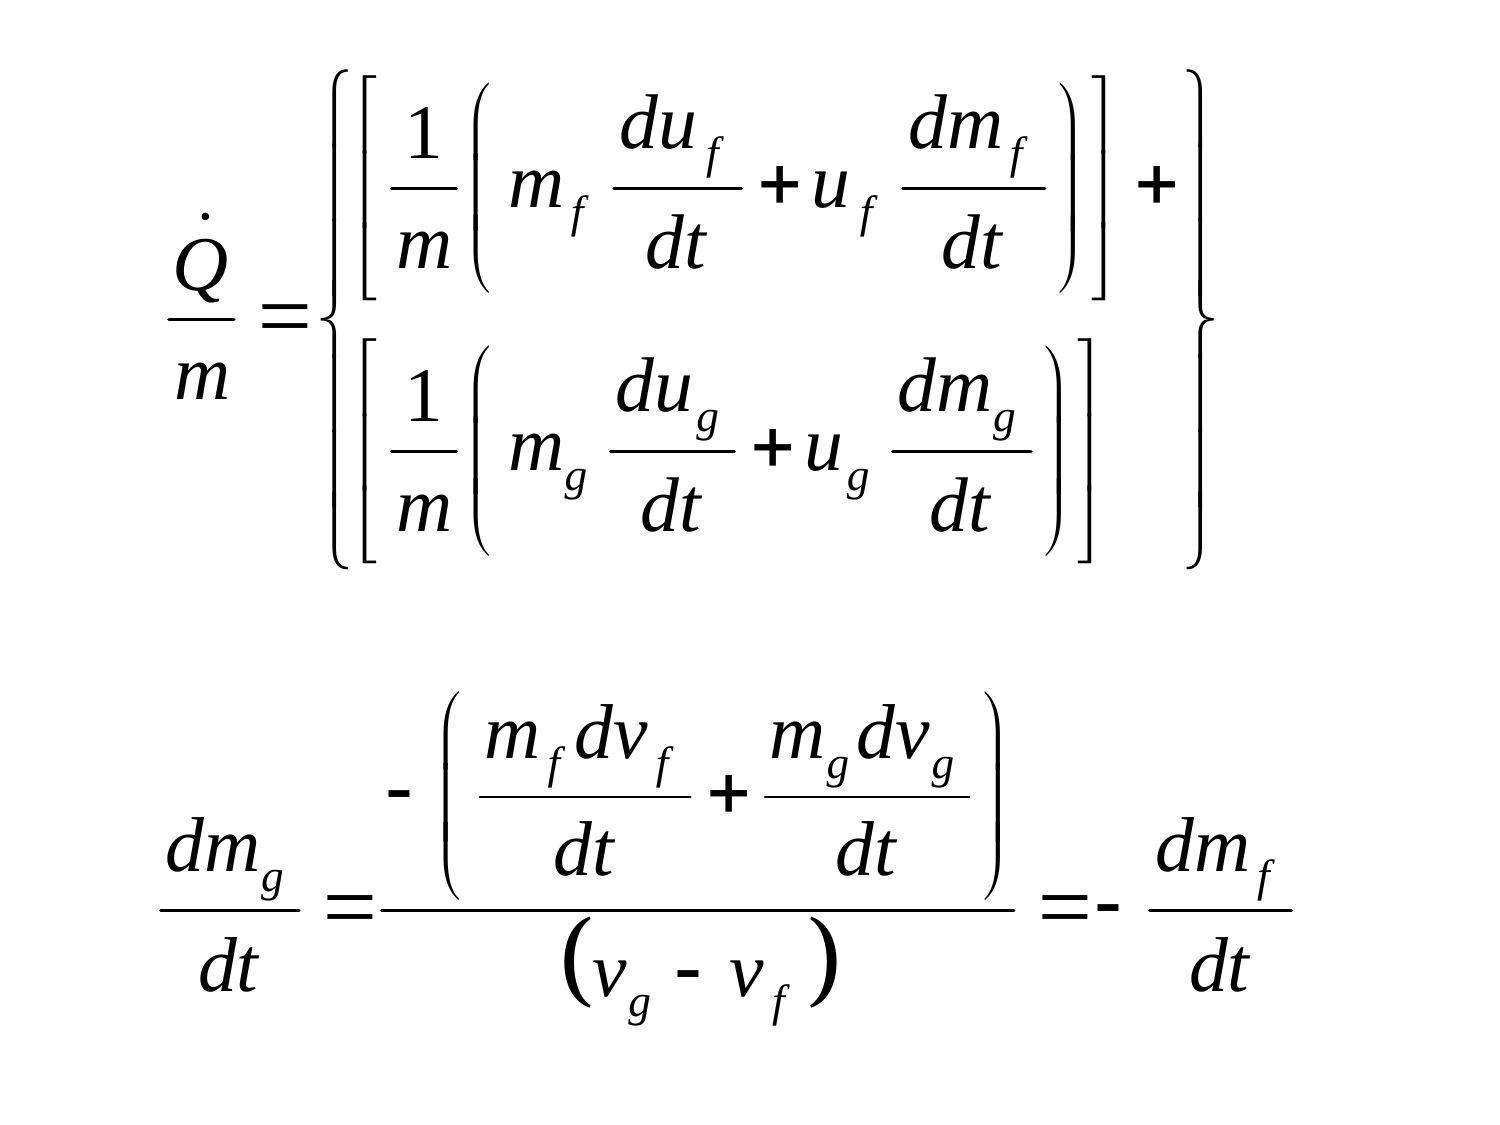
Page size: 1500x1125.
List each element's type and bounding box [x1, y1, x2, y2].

text_box [126, 54, 1235, 586]
text_box [147, 677, 1308, 1048]
